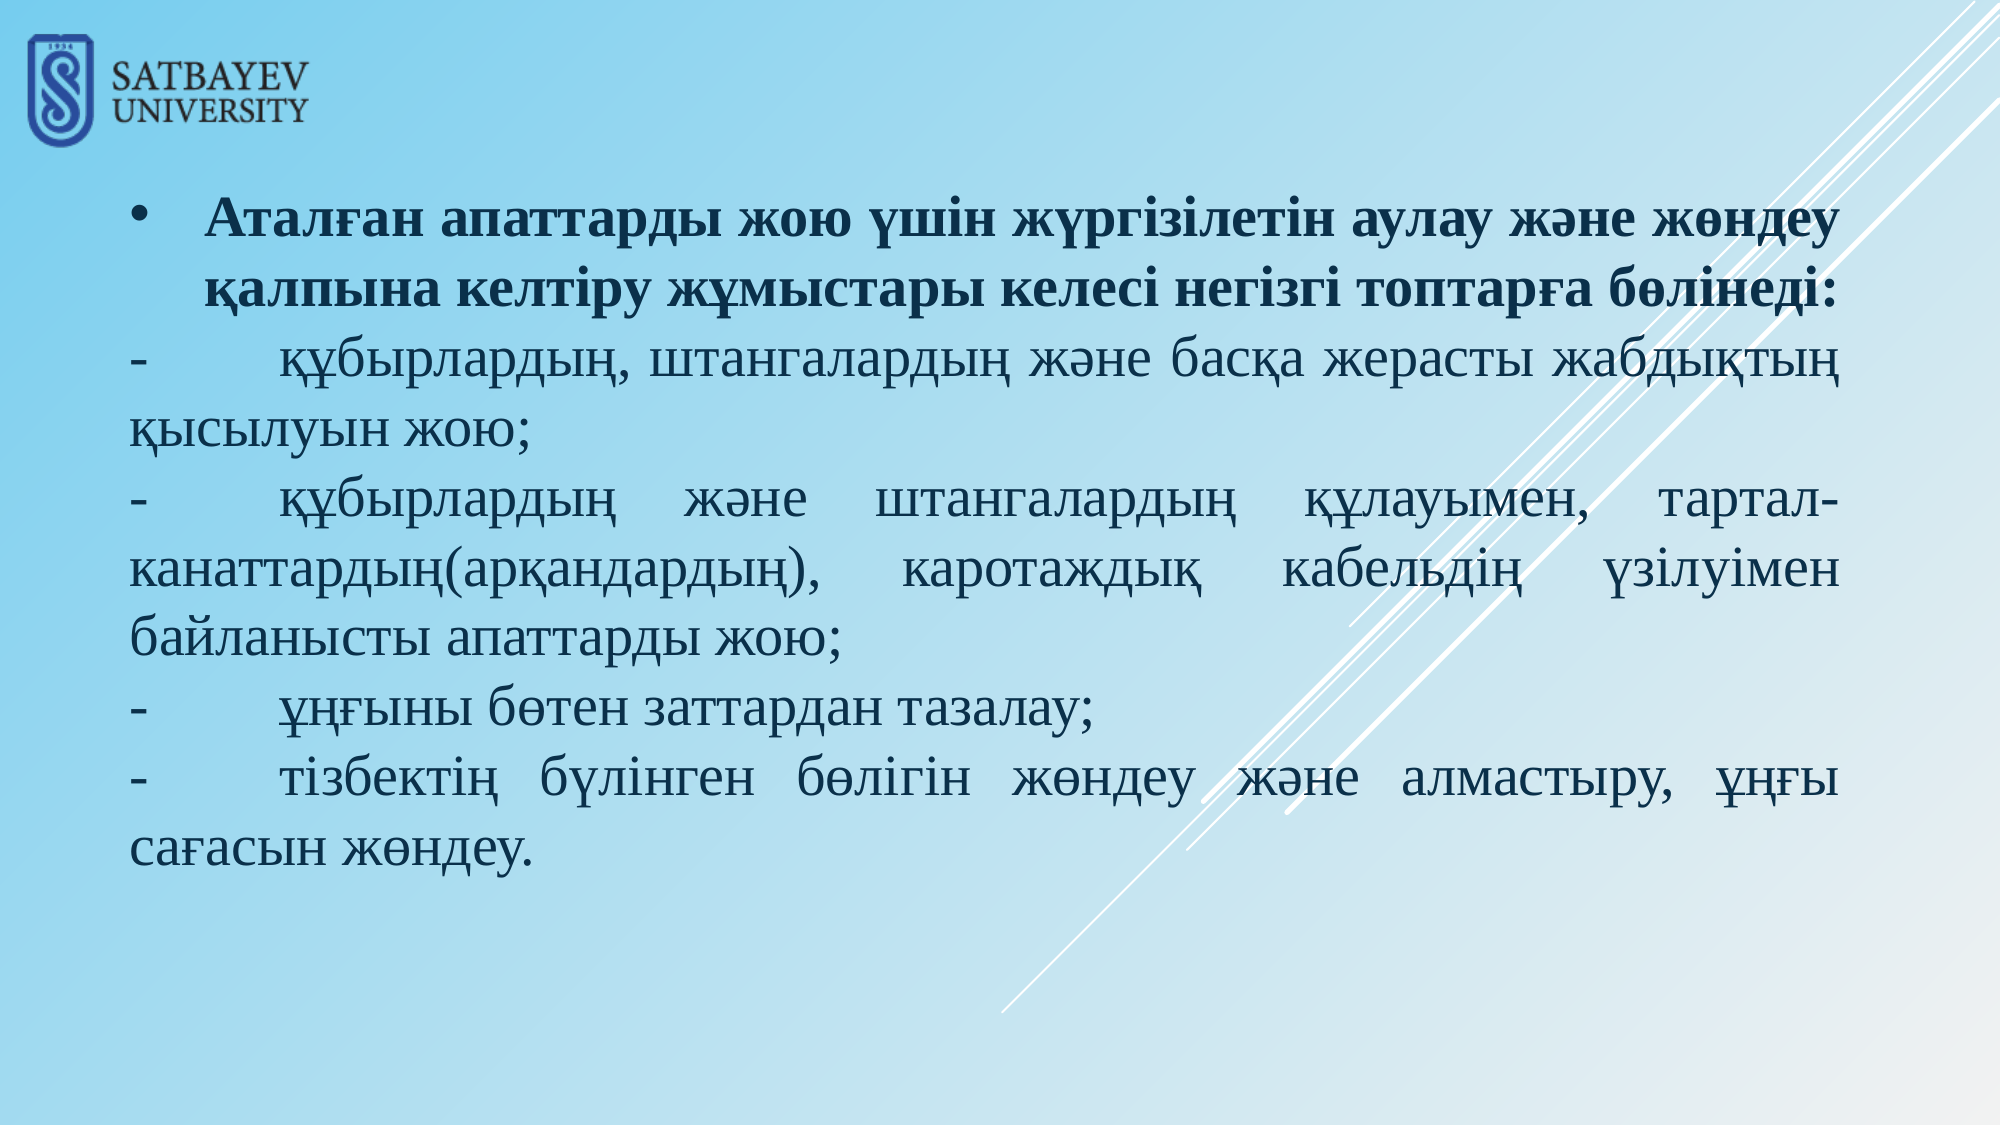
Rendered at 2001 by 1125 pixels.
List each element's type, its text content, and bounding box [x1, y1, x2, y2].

text_box Аталған апаттарды жою үшін жүргізілетін аулау және жөндеу қалпына келтіру жұмыстары келесі негізгі топтарға бөлінеді: - құбырлардың, штангалардың және басқа жерасты жабдықтың қысылуын жою; - құбырлардың және штангалардың құлауымен, тартал-канаттардың(арқандардың), каротаждық кабельдің үзілуімен байланысты апаттарды жою; - ұңғыны бөтен заттардан тазалау; - тізбектің бүлінген бөлігін жөндеу және алмастыру, ұңғы сағасын жөндеу. [114, 170, 1856, 885]
picture [0, 0, 338, 183]
